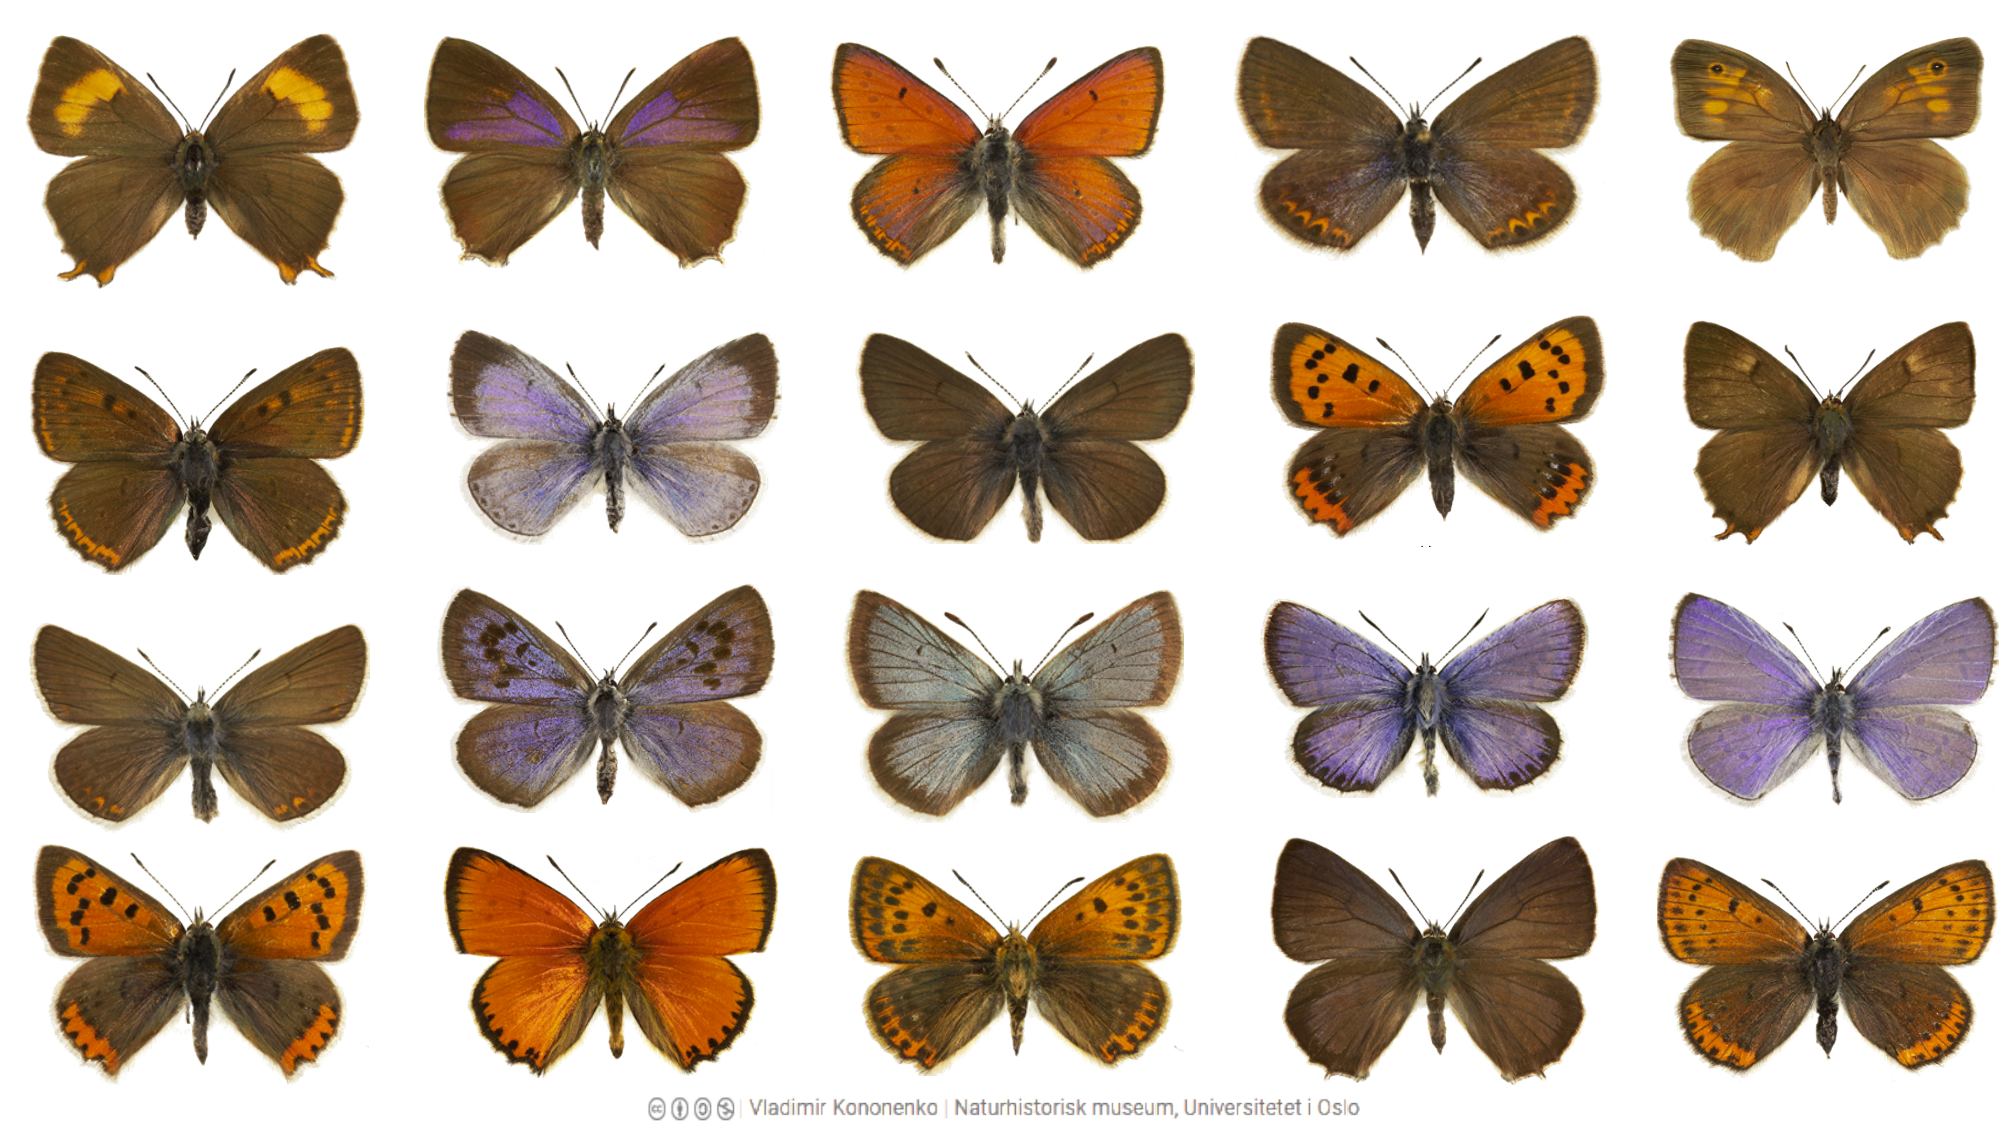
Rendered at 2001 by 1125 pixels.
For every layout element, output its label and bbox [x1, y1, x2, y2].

picture [439, 837, 782, 1081]
picture [1677, 312, 1978, 552]
picture [439, 320, 782, 545]
picture [638, 828, 1603, 1125]
picture [1249, 592, 1592, 798]
picture [842, 841, 1184, 1076]
picture [435, 576, 777, 813]
picture [852, 320, 1195, 544]
picture [424, 25, 767, 277]
picture [827, 32, 1169, 274]
picture [1656, 575, 1999, 809]
picture [1229, 27, 1606, 261]
picture [1656, 847, 1999, 1085]
picture [1666, 25, 1989, 266]
picture [22, 30, 364, 297]
picture [27, 336, 369, 575]
picture [842, 576, 1184, 823]
picture [1265, 312, 1607, 547]
picture [27, 606, 370, 1086]
